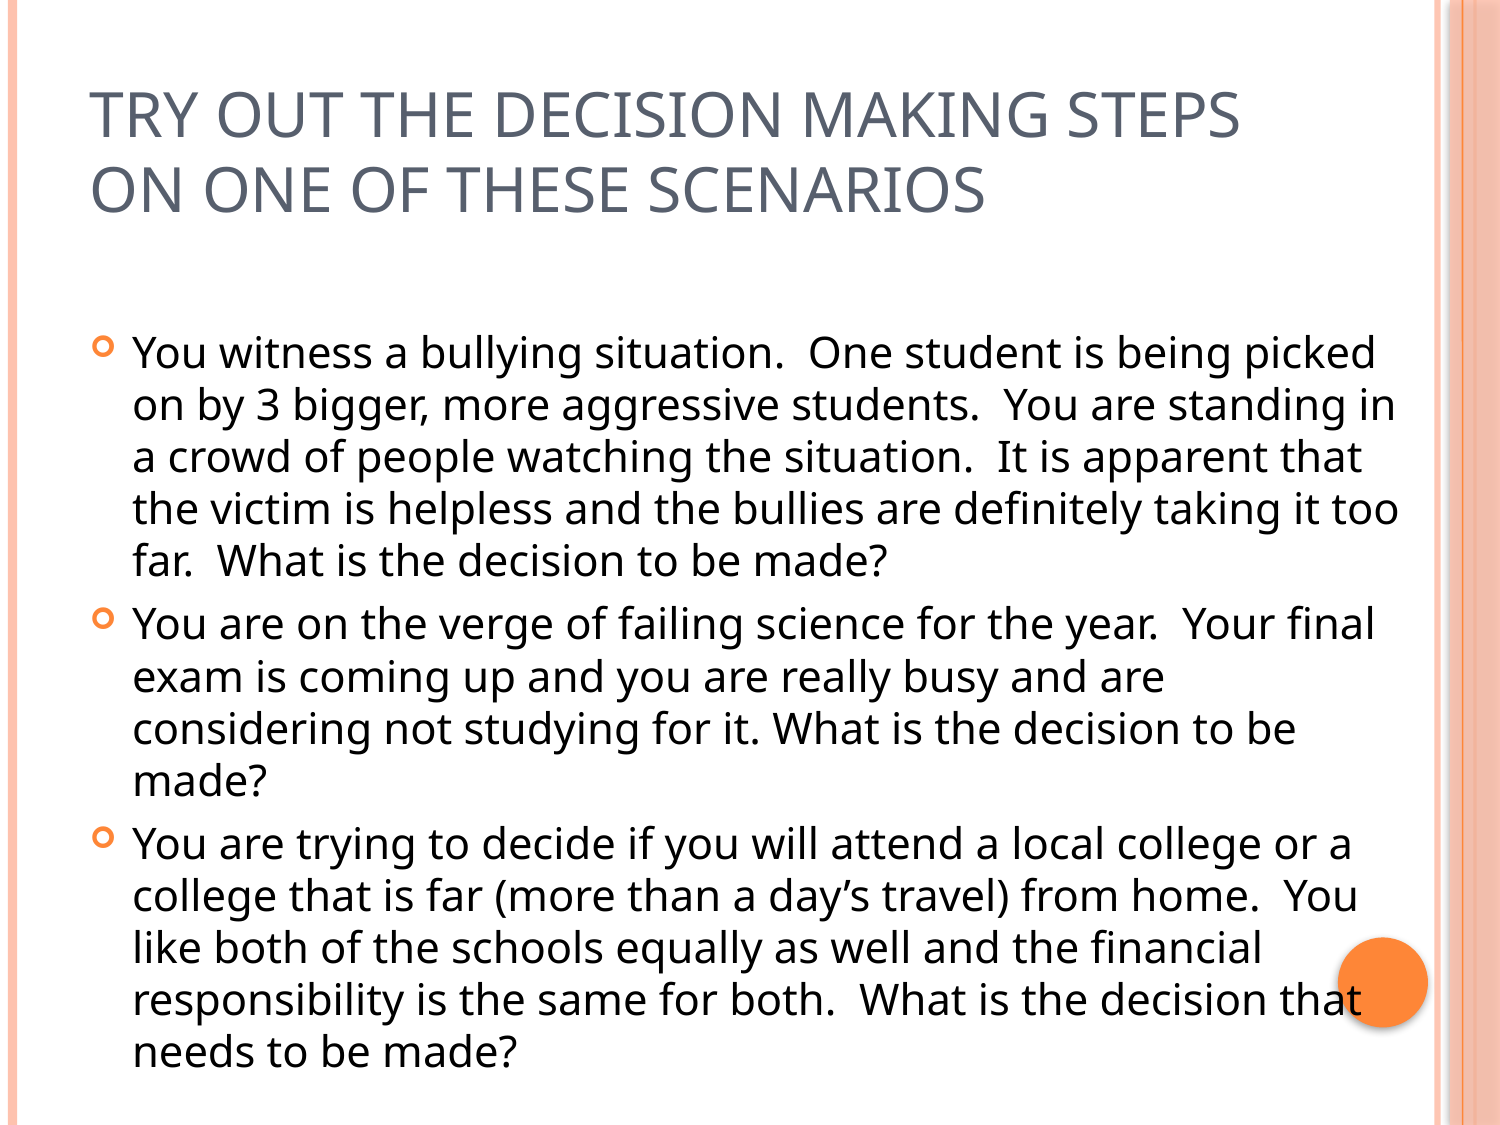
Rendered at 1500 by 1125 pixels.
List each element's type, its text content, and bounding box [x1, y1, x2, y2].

list You witness a bullying situation. One student is being picked on by 3 bigger, more aggressive students. You are standing in a crowd of people watching the situation. It is apparent that the victim is helpless and the bullies are definitely taking it too far. What is the decision to be made? You are on the verge of failing science for the year. Your final exam is coming up and you are really busy and are considering not studying for it. What is the decision to be made? You are trying to decide if you will attend a local college or a college that is far (more than a day’s travel) from home. You like both of the schools equally as well and the financial responsibility is the same for both. What is the decision that needs to be made? [75, 317, 1425, 1088]
title Try out the decision making steps on one of these scenarios [75, 45, 1300, 233]
